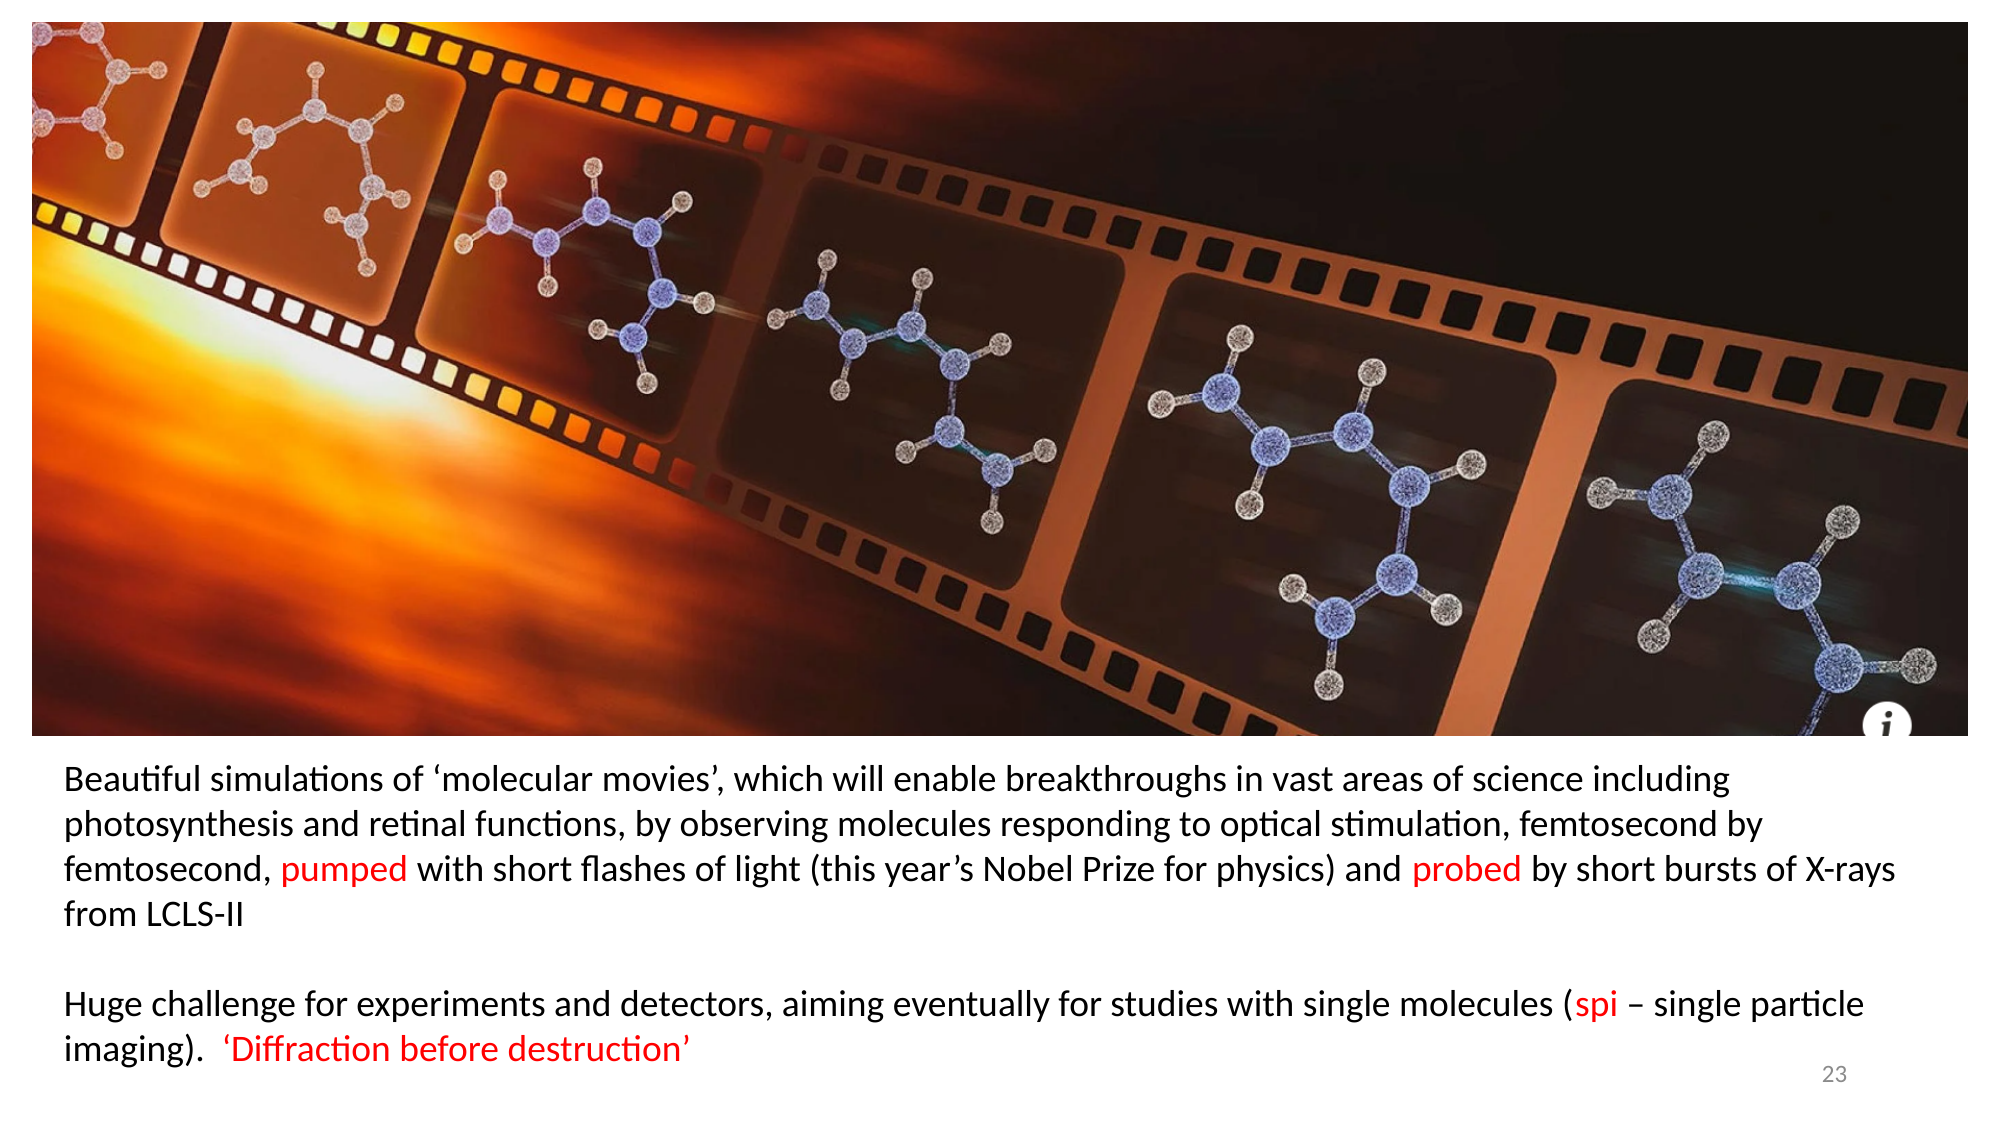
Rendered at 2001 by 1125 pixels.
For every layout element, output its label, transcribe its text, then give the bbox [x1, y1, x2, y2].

slide_number 23 [1412, 1076, 1863, 1103]
picture [32, 22, 1968, 736]
text_box Beautiful simulations of ‘molecular movies’, which will enable breakthroughs in vast areas of science including photosynthesis and retinal functions, by observing molecules responding to optical stimulation, femtosecond by femtosecond, pumped with short flashes of light (this year’s Nobel Prize for physics) and probed by short bursts of X-rays from LCLS-II Huge challenge for experiments and detectors, aiming eventually for studies with single molecules (spi – single particle imaging). ‘Diffraction before destruction’ [49, 746, 1951, 1076]
